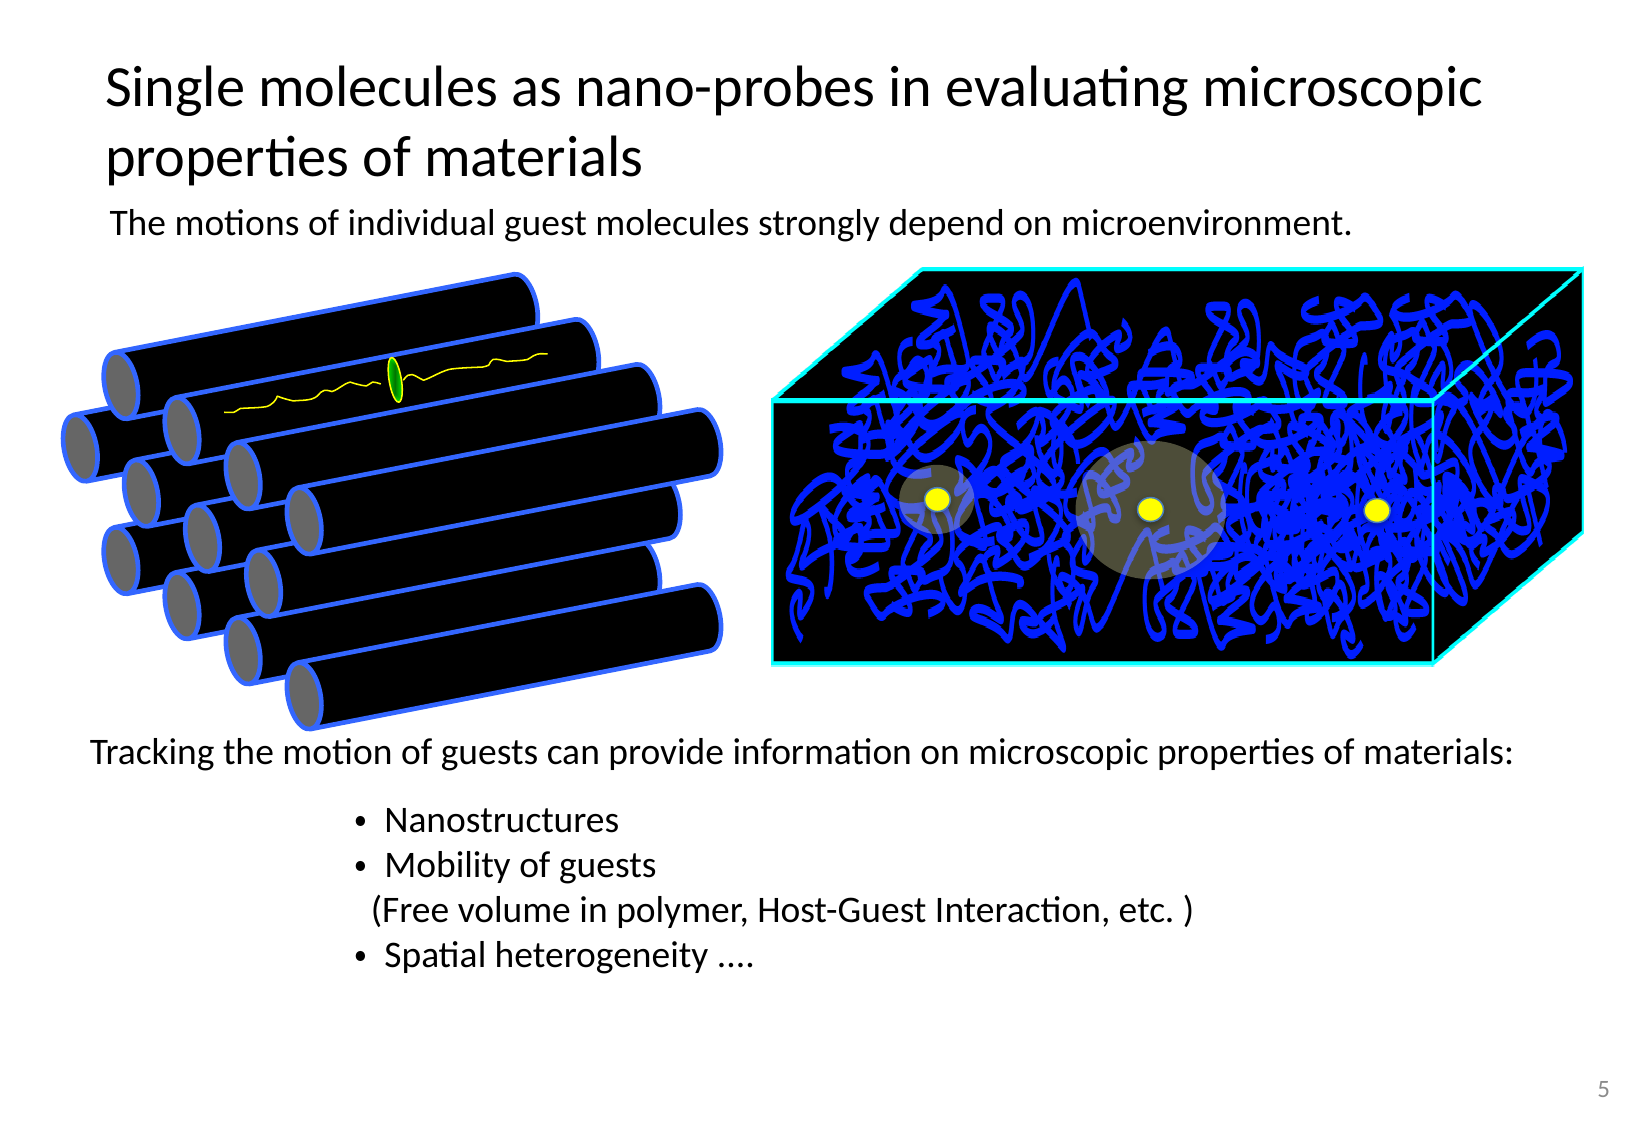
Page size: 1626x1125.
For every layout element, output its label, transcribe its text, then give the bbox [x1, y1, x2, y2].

text_box Single molecules as nano-probes in evaluating microscopic properties of materials [90, 40, 1604, 196]
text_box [1075, 440, 1227, 580]
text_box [59, 374, 684, 579]
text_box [100, 523, 724, 691]
picture [771, 266, 1585, 668]
slide_number 5 [1286, 1050, 1625, 1125]
text_box The motions of individual guest molecules strongly depend on microenvironment. [94, 196, 1517, 251]
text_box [898, 464, 975, 535]
text_box ・ Nanostructures ・ Mobility of guests (Free volume in polymer, Host-Guest Interaction, etc. ) ・ Spatial heterogeneity .... [339, 787, 1228, 983]
text_box Tracking the motion of guests can provide information on microscopic properties of materials: [75, 720, 1548, 780]
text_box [223, 352, 549, 415]
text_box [100, 312, 724, 516]
